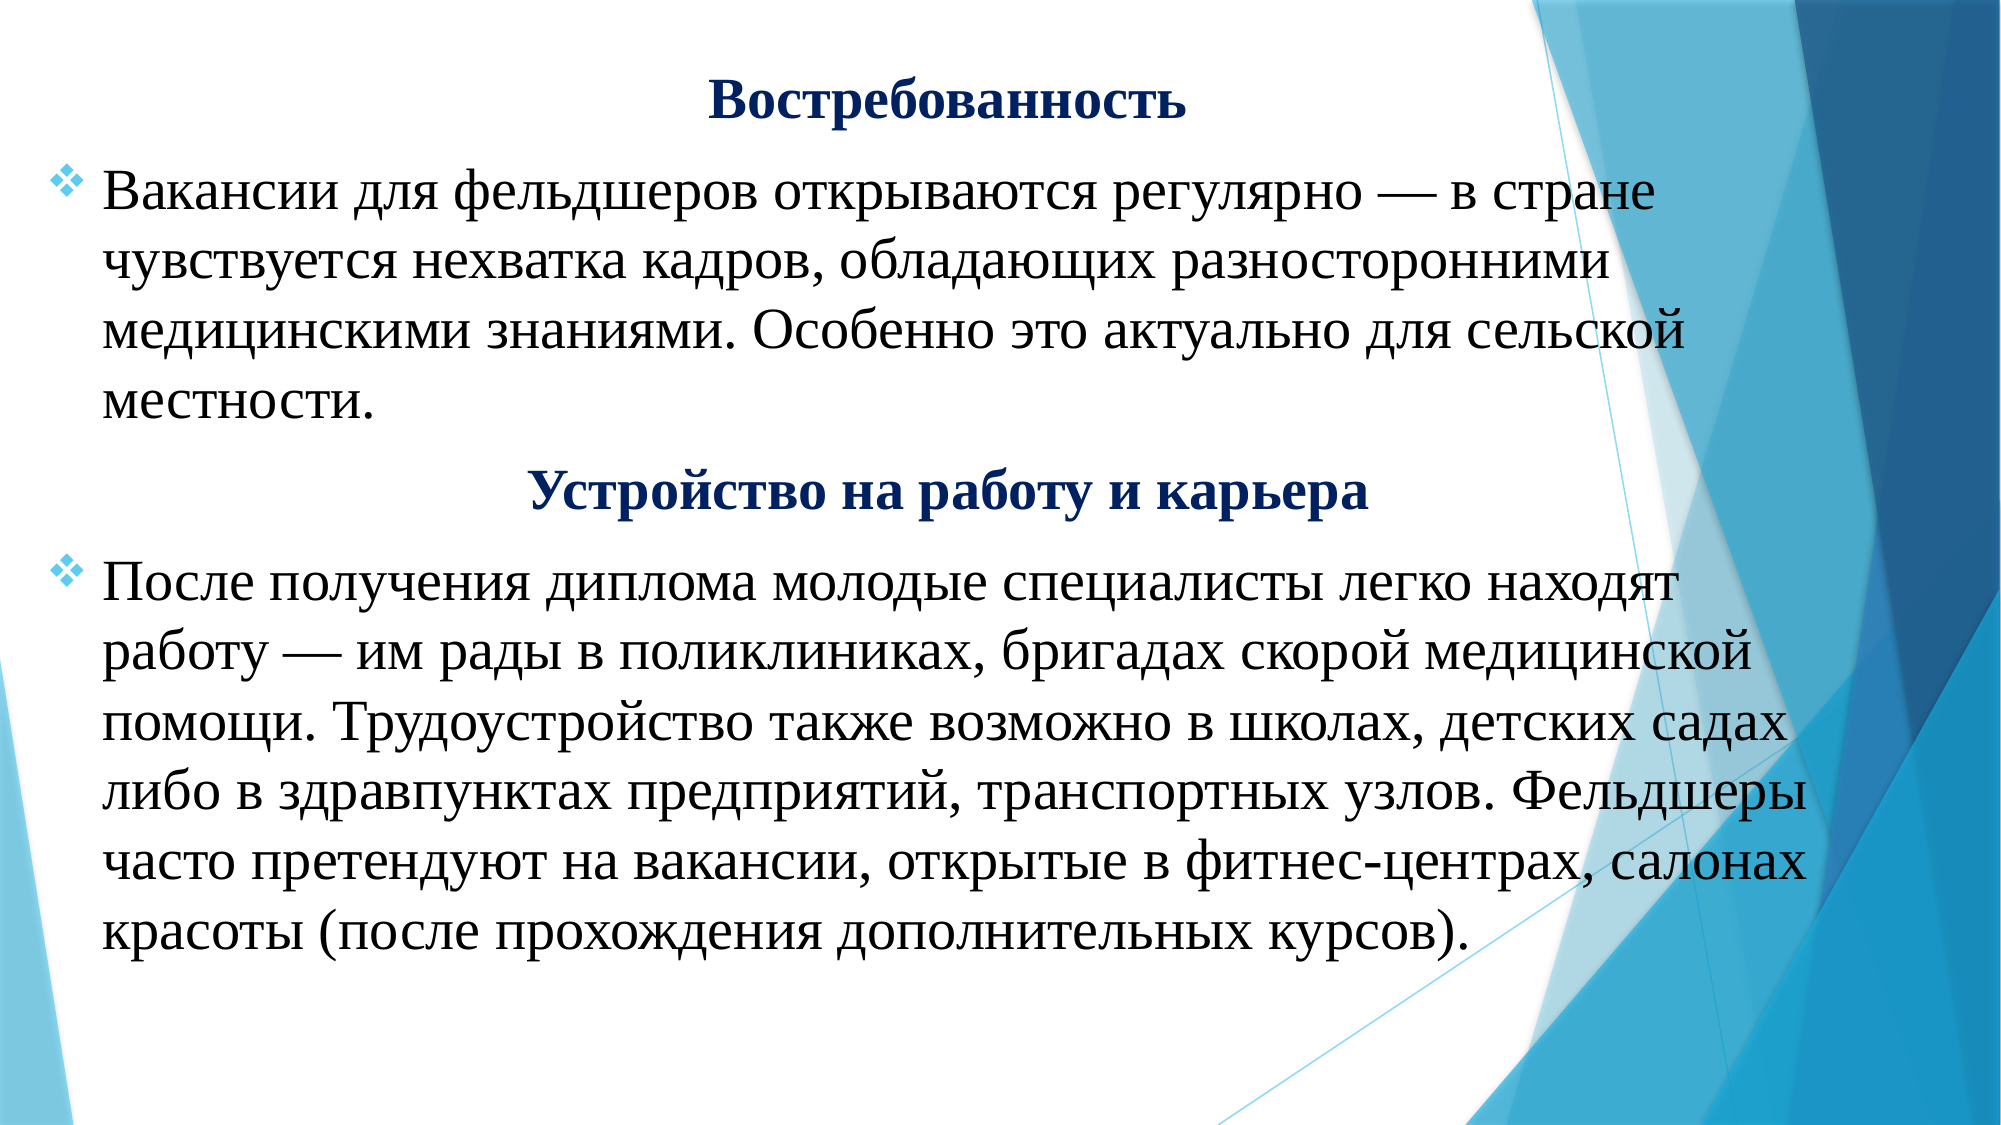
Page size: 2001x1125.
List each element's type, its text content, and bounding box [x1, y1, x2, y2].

list Востребованность Вакансии для фельдшеров открываются регулярно — в стране чувствуется нехватка кадров, обладающих разносторонними медицинскими знаниями. Особенно это актуально для сельской местности. Устройство на работу и карьера После получения диплома молодые специалисты легко находят работу — им рады в поликлиниках, бригадах скорой медицинской помощи. Трудоустройство также возможно в школах, детских садах либо в здравпунктах предприятий, транспортных узлов. Фельдшеры часто претендуют на вакансии, открытые в фитнес-центрах, салонах красоты (после прохождения дополнительных курсов). [31, 52, 1865, 1099]
